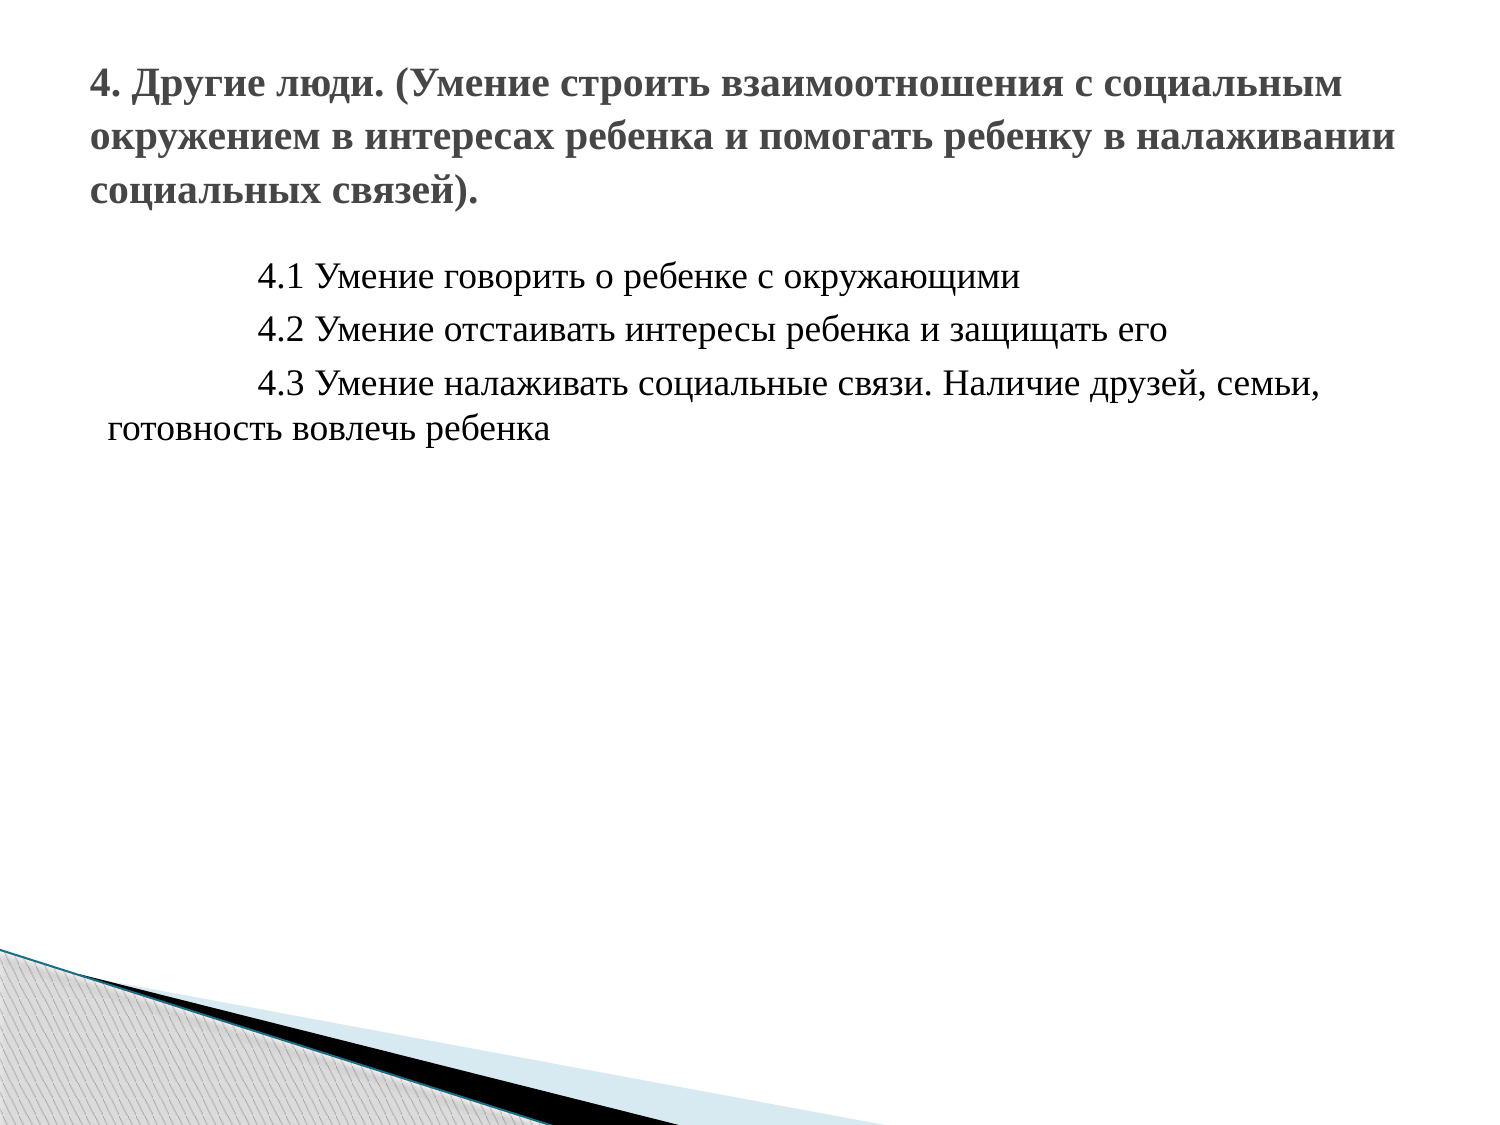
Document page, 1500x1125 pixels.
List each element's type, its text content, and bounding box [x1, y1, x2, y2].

title 4. Другие люди. (Умение строить взаимоотношения с социальным окружением в интересах ребенка и помогать ребенку в налаживании социальных связей). [75, 45, 1425, 268]
list 4.1 Умение говорить о ребенке с окружающими 4.2 Умение отстаивать интересы ребенка и защищать его 4.3 Умение налаживать социальные связи. Наличие друзей, семьи, готовность вовлечь ребенка [75, 243, 1459, 941]
